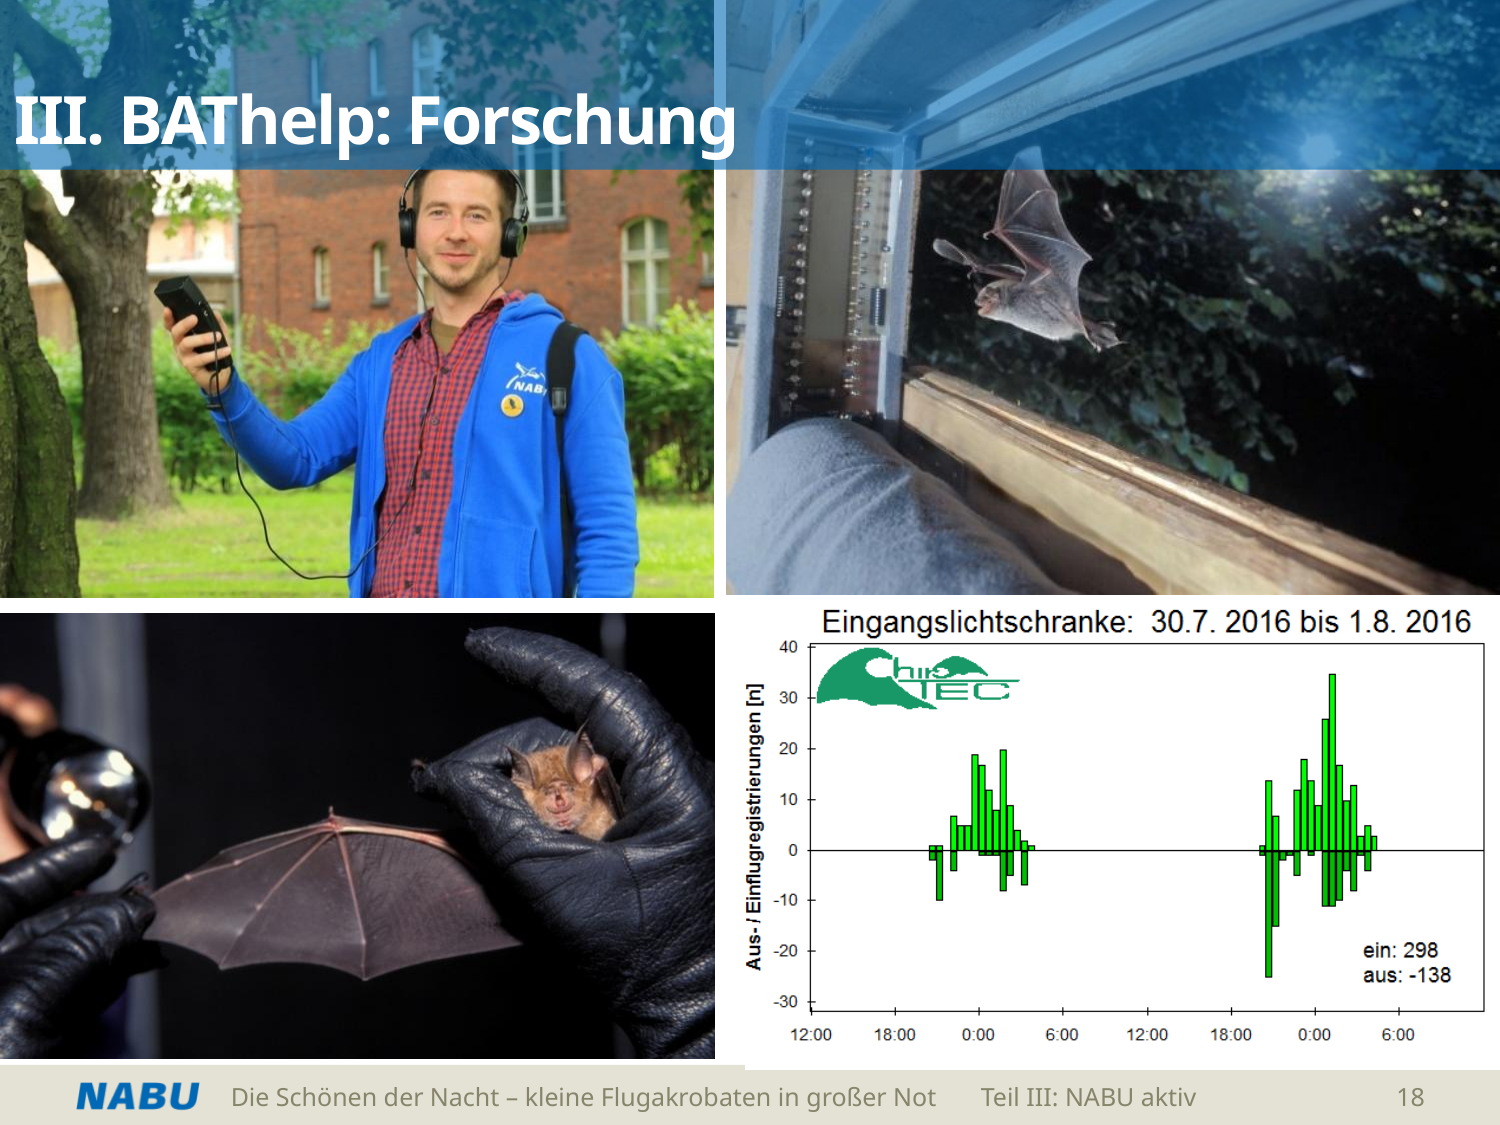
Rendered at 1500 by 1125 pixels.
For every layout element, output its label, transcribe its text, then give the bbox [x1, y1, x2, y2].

slide_number 18 [1340, 1086, 1425, 1116]
footer Die Schönen der Nacht – kleine Flugakrobaten in großer Not Teil III: NABU aktiv [230, 1072, 1306, 1112]
picture [0, 0, 714, 599]
picture [0, 613, 715, 1059]
picture [726, 0, 1500, 595]
picture [745, 597, 1500, 1070]
picture [75, 1081, 201, 1111]
